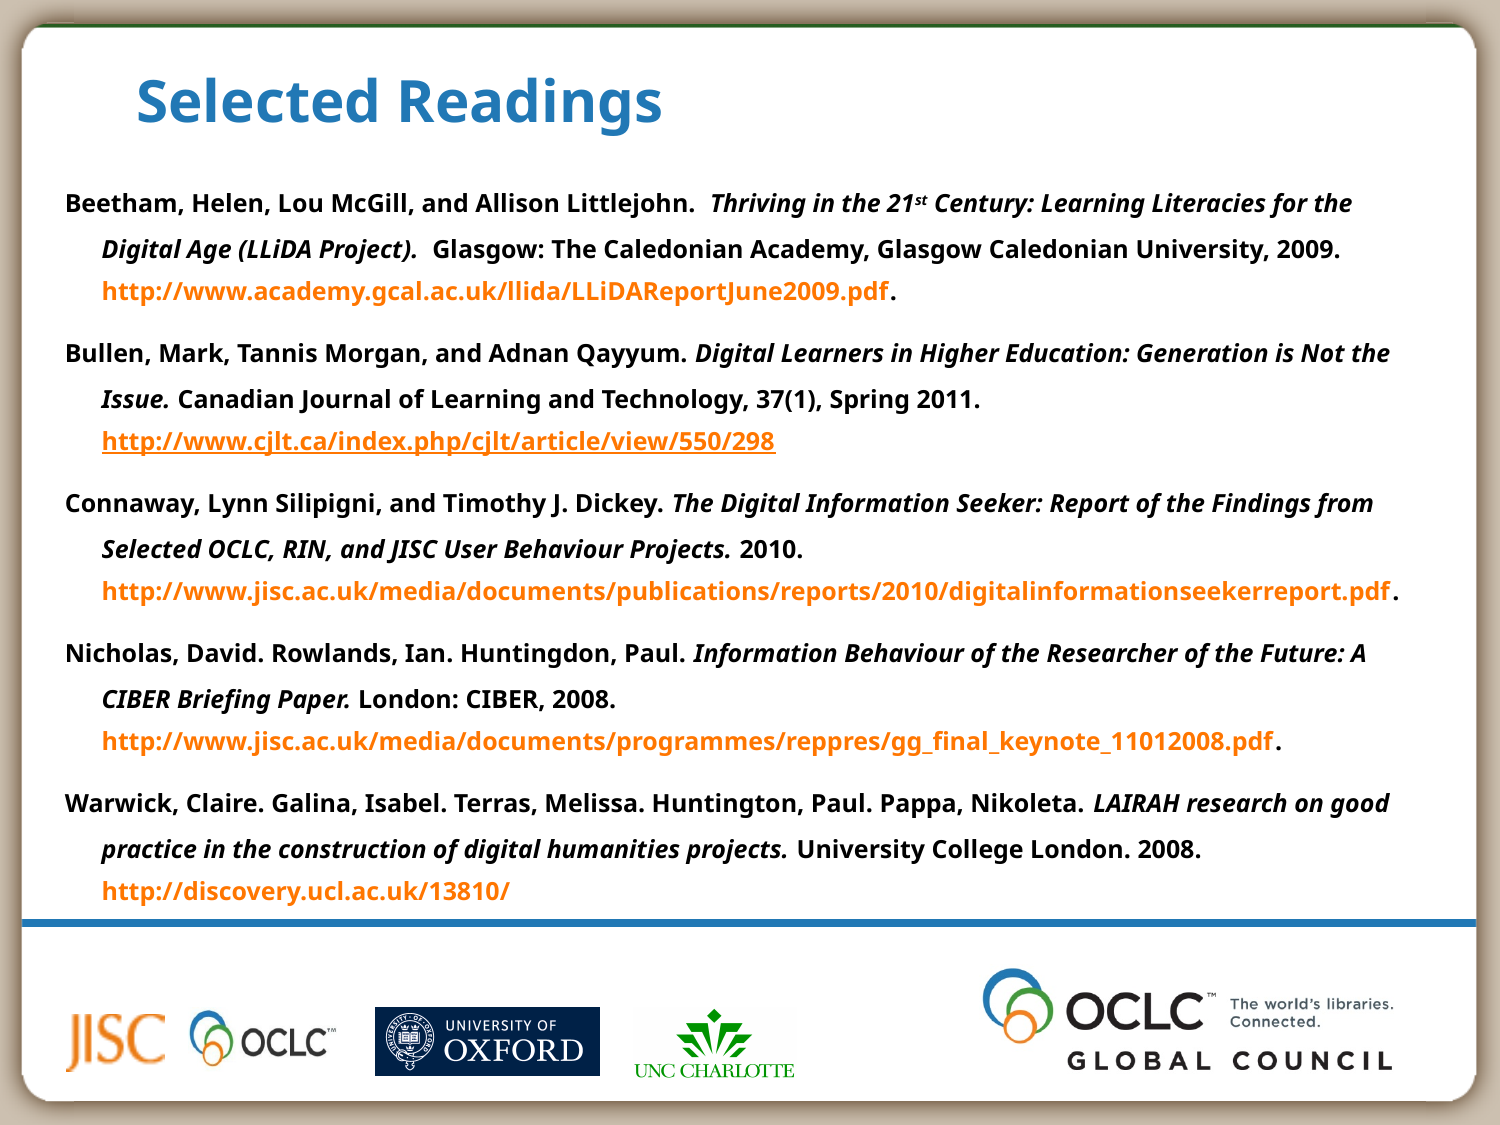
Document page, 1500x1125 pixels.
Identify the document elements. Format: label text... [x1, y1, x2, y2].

picture [0, 0, 1500, 1125]
title Selected Readings [121, 47, 1269, 142]
text_box Beetham, Helen, Lou McGill, and Allison Littlejohn. Thriving in the 21st Century: Learning Literacies for the Digital Age (LLiDA Project). Glasgow: The Caledonian Academy, Glasgow Caledonian University, 2009. http://www.academy.gcal.ac.uk/llida/LLiDAReportJune2009.pdf. Bullen, Mark, Tannis Morgan, and Adnan Qayyum. Digital Learners in Higher Education: Generation is Not the Issue. Canadian Journal of Learning and Technology, 37(1), Spring 2011. http://www.cjlt.ca/index.php/cjlt/article/view/550/298 Connaway, Lynn Silipigni, and Timothy J. Dickey. The Digital Information Seeker: Report of the Findings from Selected OCLC, RIN, and JISC User Behaviour Projects. 2010. http://www.jisc.ac.uk/media/documents/publications/reports/2010/digitalinformationseekerreport.pdf. Nicholas, David. Rowlands, Ian. Huntingdon, Paul. Information Behaviour of the Researcher of the Future: A CIBER Briefing Paper. London: CIBER, 2008. http://www.jisc.ac.uk/media/documents/programmes/reppres/gg_final_keynote_11012008.pdf. Warwick, Claire. Galina, Isabel. Terras, Melissa. Huntington, Paul. Pappa, Nikoleta. LAIRAH research on good practice in the construction of digital humanities projects. University College London. 2008. http://discovery.ucl.ac.uk/13810/ [47, 164, 1452, 914]
